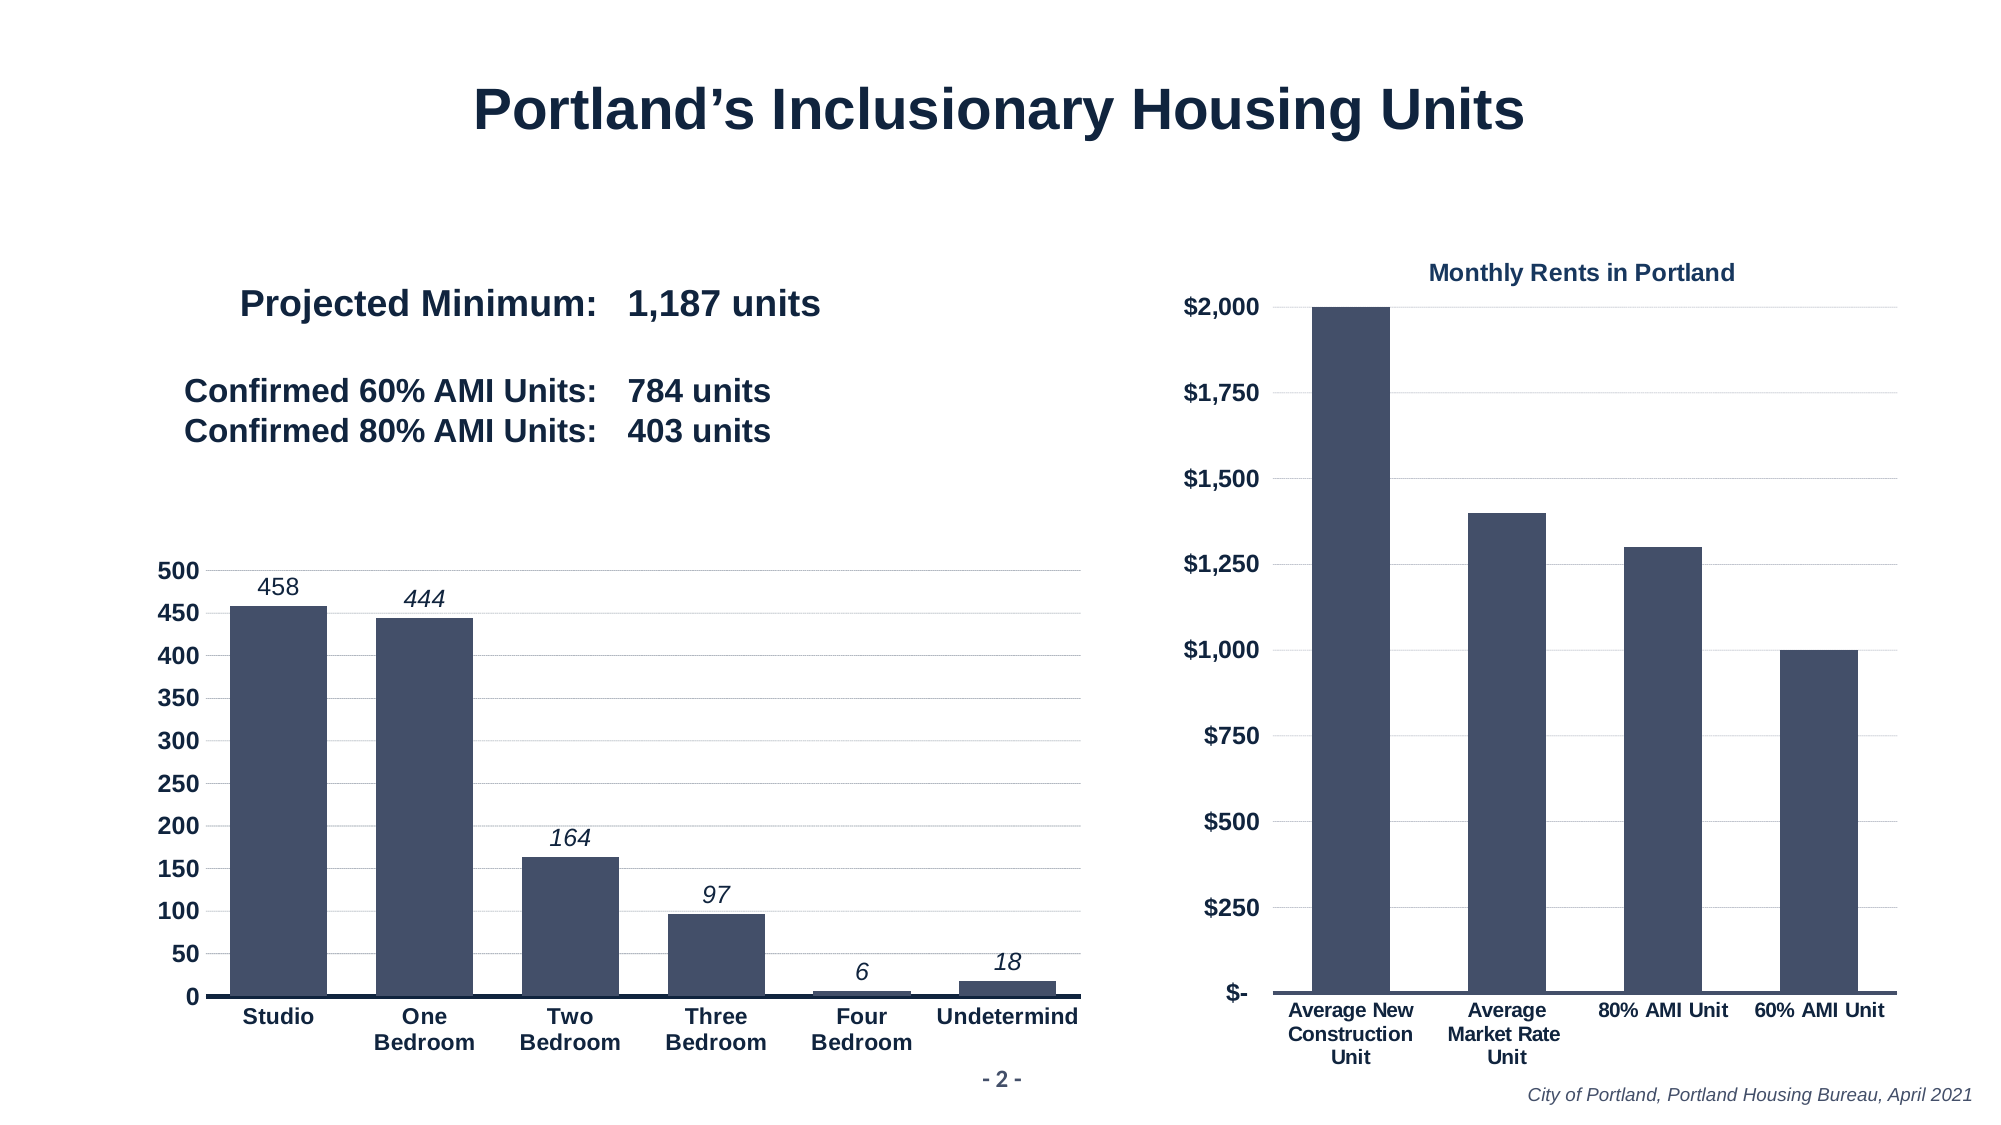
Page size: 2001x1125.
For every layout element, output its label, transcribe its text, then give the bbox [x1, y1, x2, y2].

title Portland’s Inclusionary Housing Units [112, 71, 1888, 143]
text_box City of Portland, Portland Housing Bureau, April 2021 [1474, 1074, 1988, 1113]
chart [1162, 187, 1913, 1088]
slide_number - 2 - [933, 1075, 1067, 1093]
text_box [112, 271, 838, 505]
chart [138, 546, 1101, 1067]
